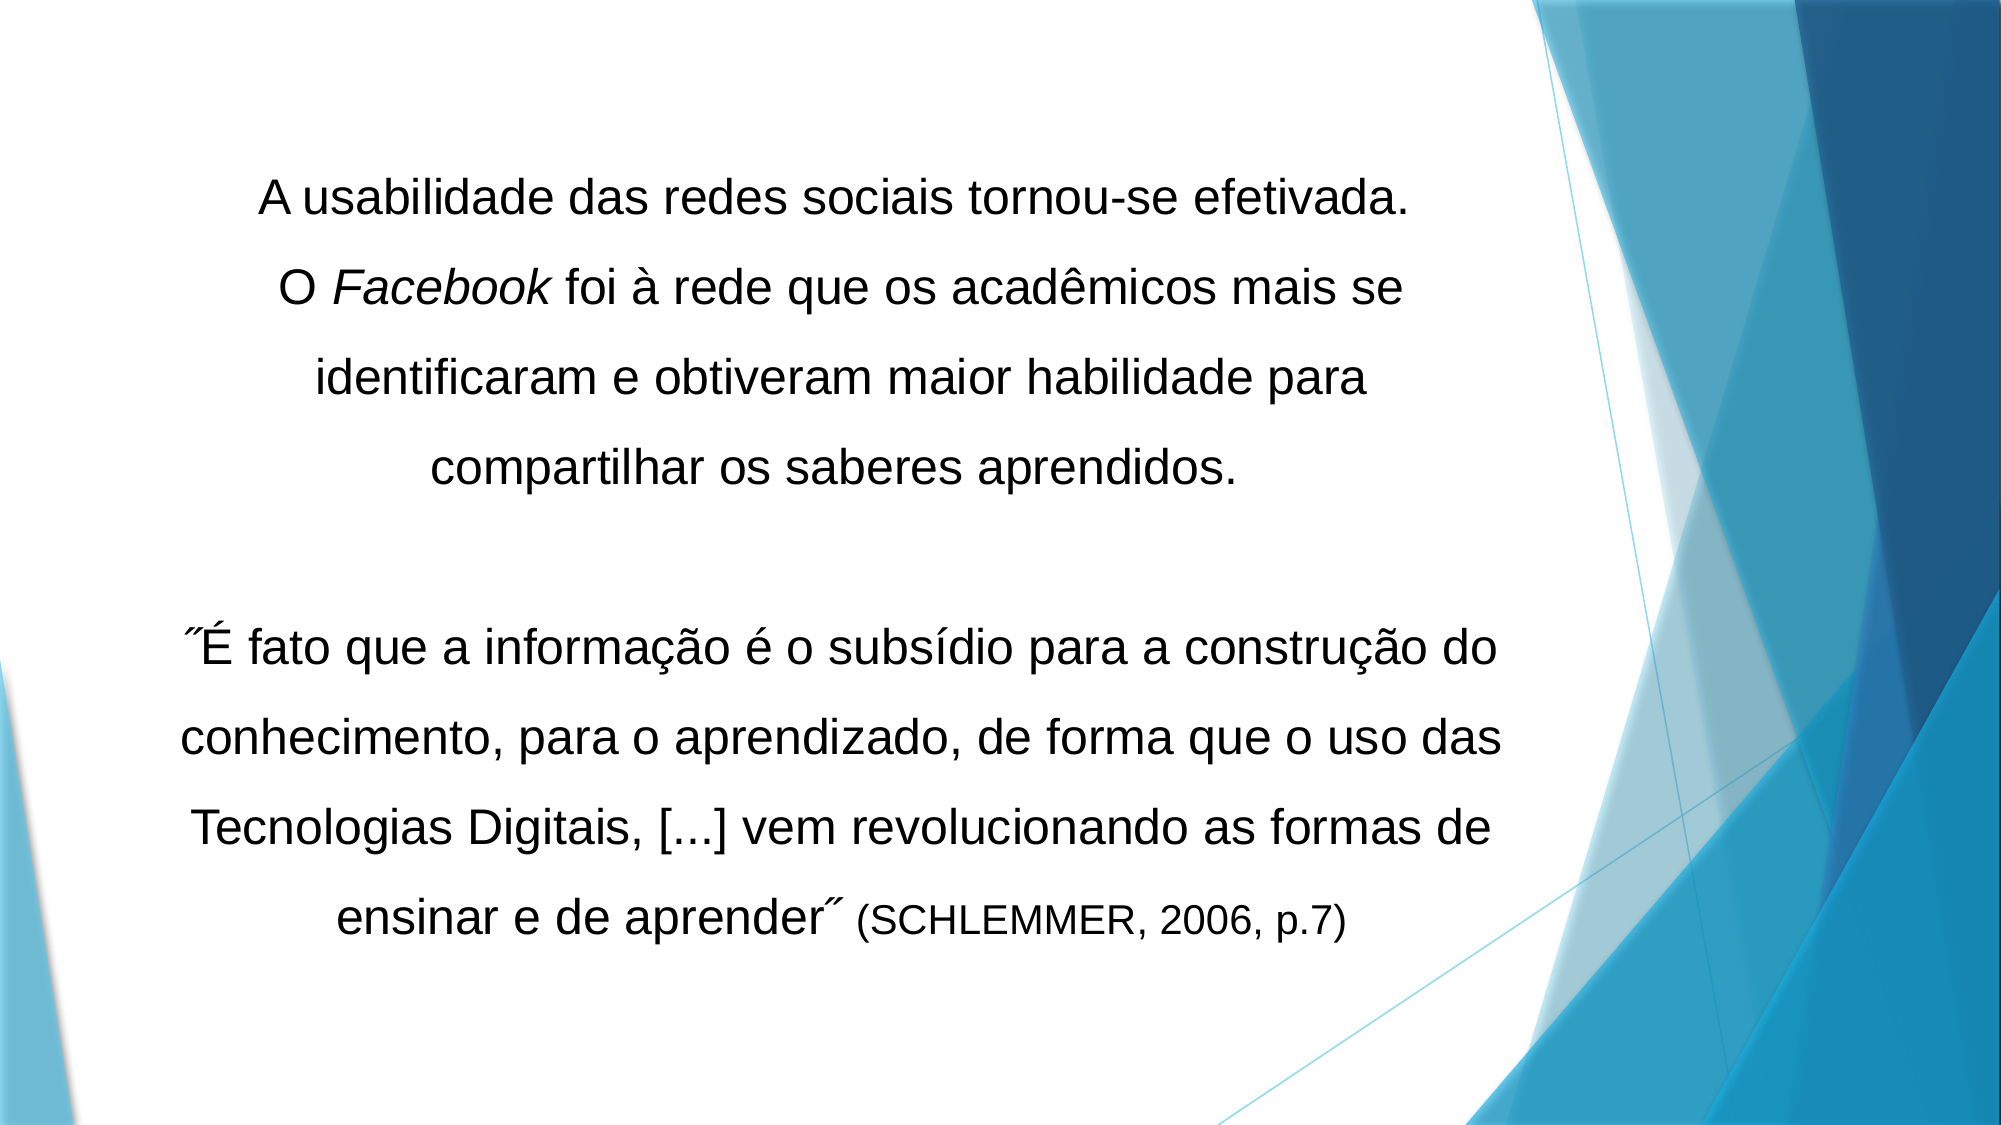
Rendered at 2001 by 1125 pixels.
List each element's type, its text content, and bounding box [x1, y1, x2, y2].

text_box A usabilidade das redes sociais tornou-se efetivada. O Facebook foi à rede que os acadêmicos mais se identificaram e obtiveram maior habilidade para compartilhar os saberes aprendidos. ˝É fato que a informação é o subsídio para a construção do conhecimento, para o aprendizado, de forma que o uso das Tecnologias Digitais, [...] vem revolucionando as formas de ensinar e de aprender˝ (SCHLEMMER, 2006, p.7) [160, 127, 1523, 953]
